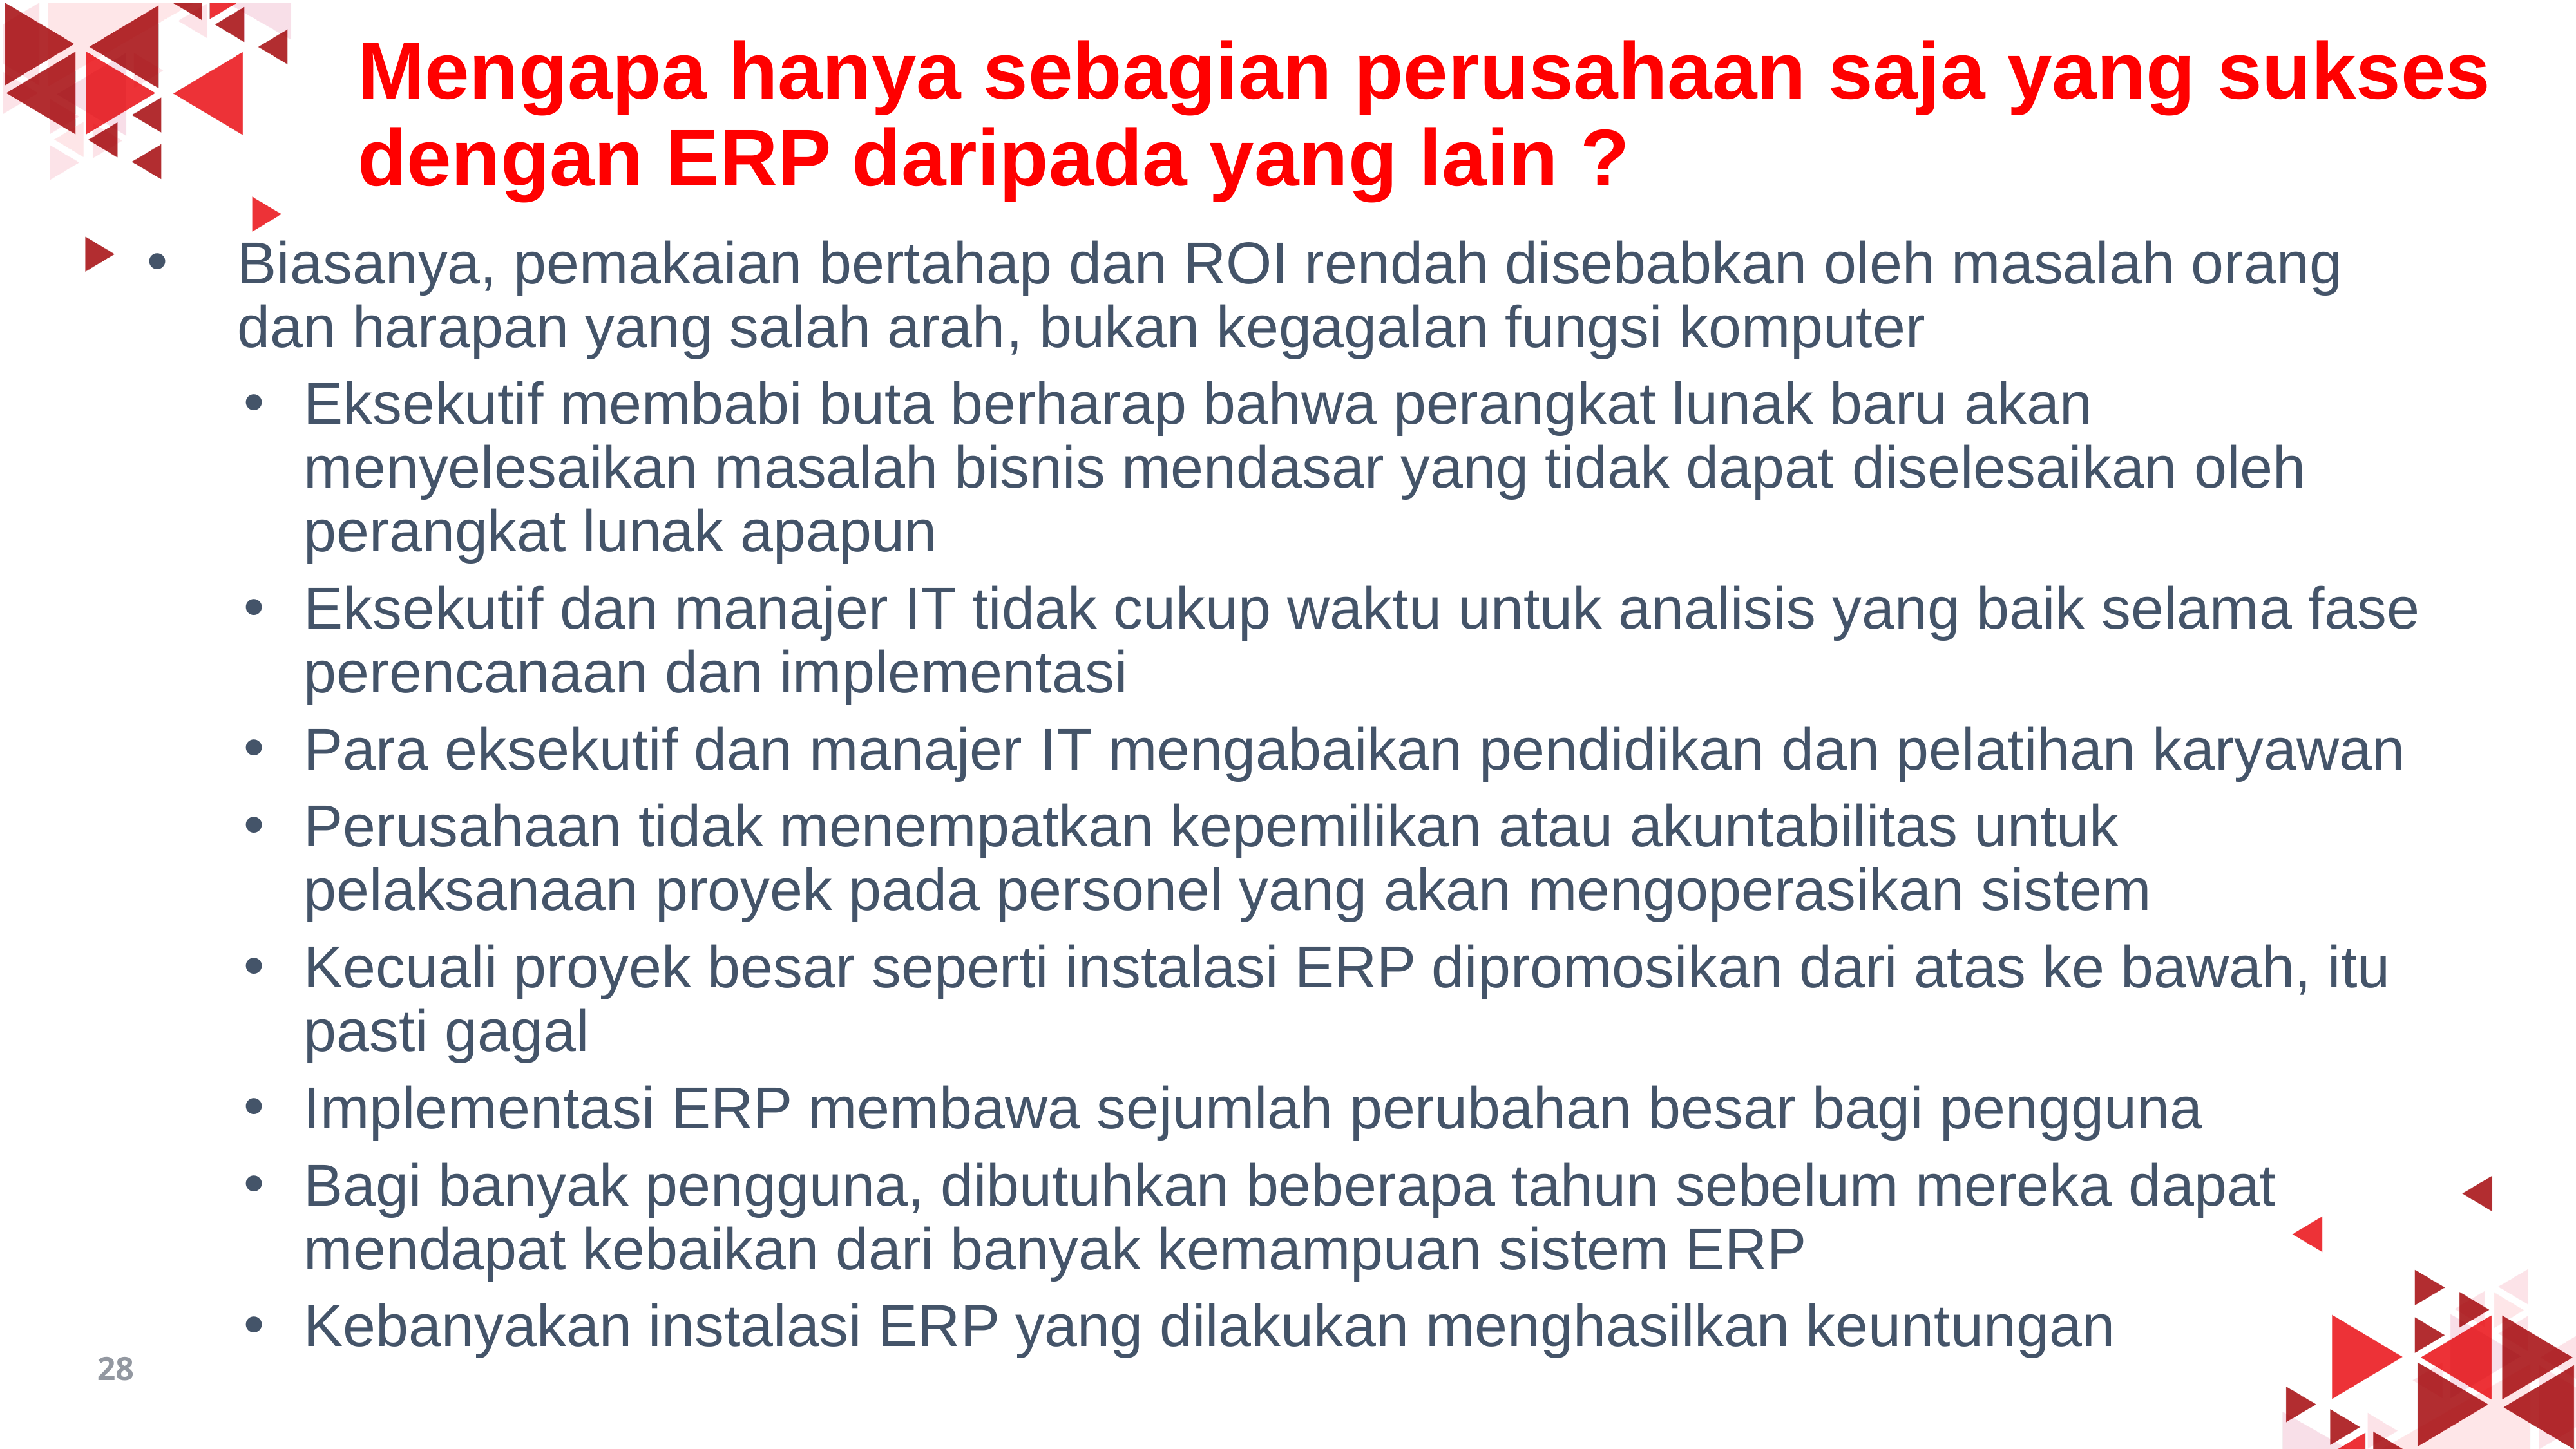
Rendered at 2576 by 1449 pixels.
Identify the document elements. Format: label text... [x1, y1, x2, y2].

slide_number 28 [77, 1332, 224, 1409]
title Mengapa hanya sebagian perusahaan saja yang sukses dengan ERP daripada yang lain ? [348, 24, 2544, 232]
picture [3, 3, 318, 304]
list Biasanya, pemakaian bertahap dan ROI rendah disebabkan oleh masalah orang dan harapan yang salah arah, bukan kegagalan fungsi komputer Eksekutif membabi buta berharap bahwa perangkat lunak baru akan menyelesaikan masalah bisnis mendasar yang tidak dapat diselesaikan oleh perangkat lunak apapun Eksekutif dan manajer IT tidak cukup waktu untuk analisis yang baik selama fase perencanaan dan implementasi Para eksekutif dan manajer IT mengabaikan pendidikan dan pelatihan karyawan Perusahaan tidak menempatkan kepemilikan atau akuntabilitas untuk pelaksanaan proyek pada personel yang akan mengoperasikan sistem Kecuali proyek besar seperti instalasi ERP dipromosikan dari atas ke bawah, itu pasti gagal Implementasi ERP membawa sejumlah perubahan besar bagi pengguna Bagi banyak pengguna, dibutuhkan beberapa tahun sebelum mereka dapat mendapat kebaikan dari banyak kemampuan sistem ERP Kebanyakan instalasi ERP yang dilakukan menghasilkan keuntungan [137, 227, 2439, 1209]
picture [2255, 1142, 2576, 1449]
